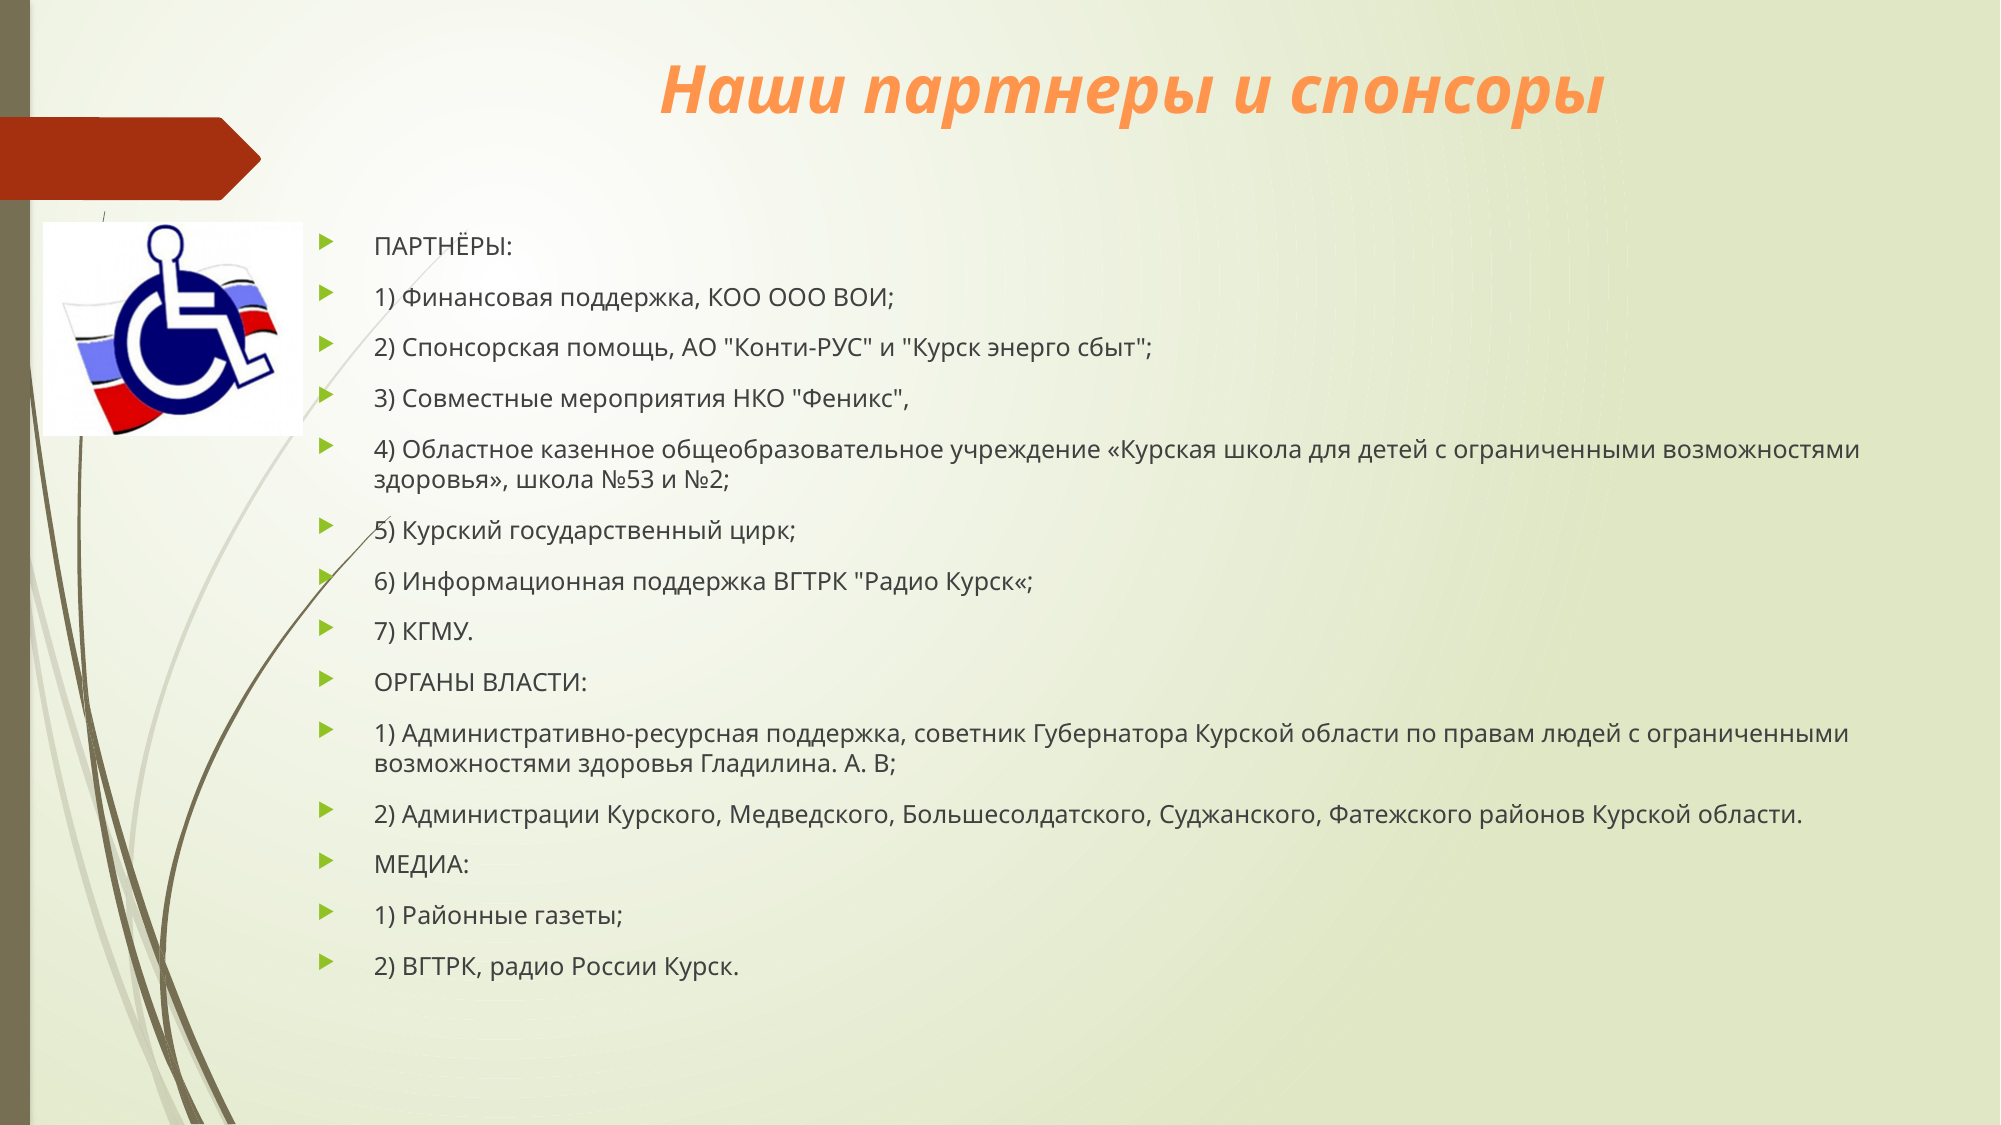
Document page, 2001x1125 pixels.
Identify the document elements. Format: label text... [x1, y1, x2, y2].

list ПАРТНЁРЫ: 1) Финансовая поддержка, КОО ООО ВОИ; 2) Спонсорская помощь, АО "Конти-РУС" и "Курск энерго сбыт"; 3) Совместные мероприятия НКО "Феникс", 4) Областное казенное общеобразовательное учреждение «Курская школа для детей с ограниченными возможностями здоровья», школа №53 и №2; 5) Курский государственный цирк; 6) Информационная поддержка ВГТРК "Радио Курск«; 7) КГМУ. ОРГАНЫ ВЛАСТИ: 1) Административно-ресурсная поддержка, советник Губернатора Курской области по правам людей с ограниченными возможностями здоровья Гладилина. А. В; 2) Администрации Курского, Медведского, Большесолдатского, Суджанского, Фатежского районов Курской области. МЕДИА: 1) Районные газеты; 2) ВГТРК, радио России Курск. [302, 222, 1965, 1083]
picture [43, 222, 303, 437]
title Наши партнеры и спонсоры [302, 39, 1965, 179]
